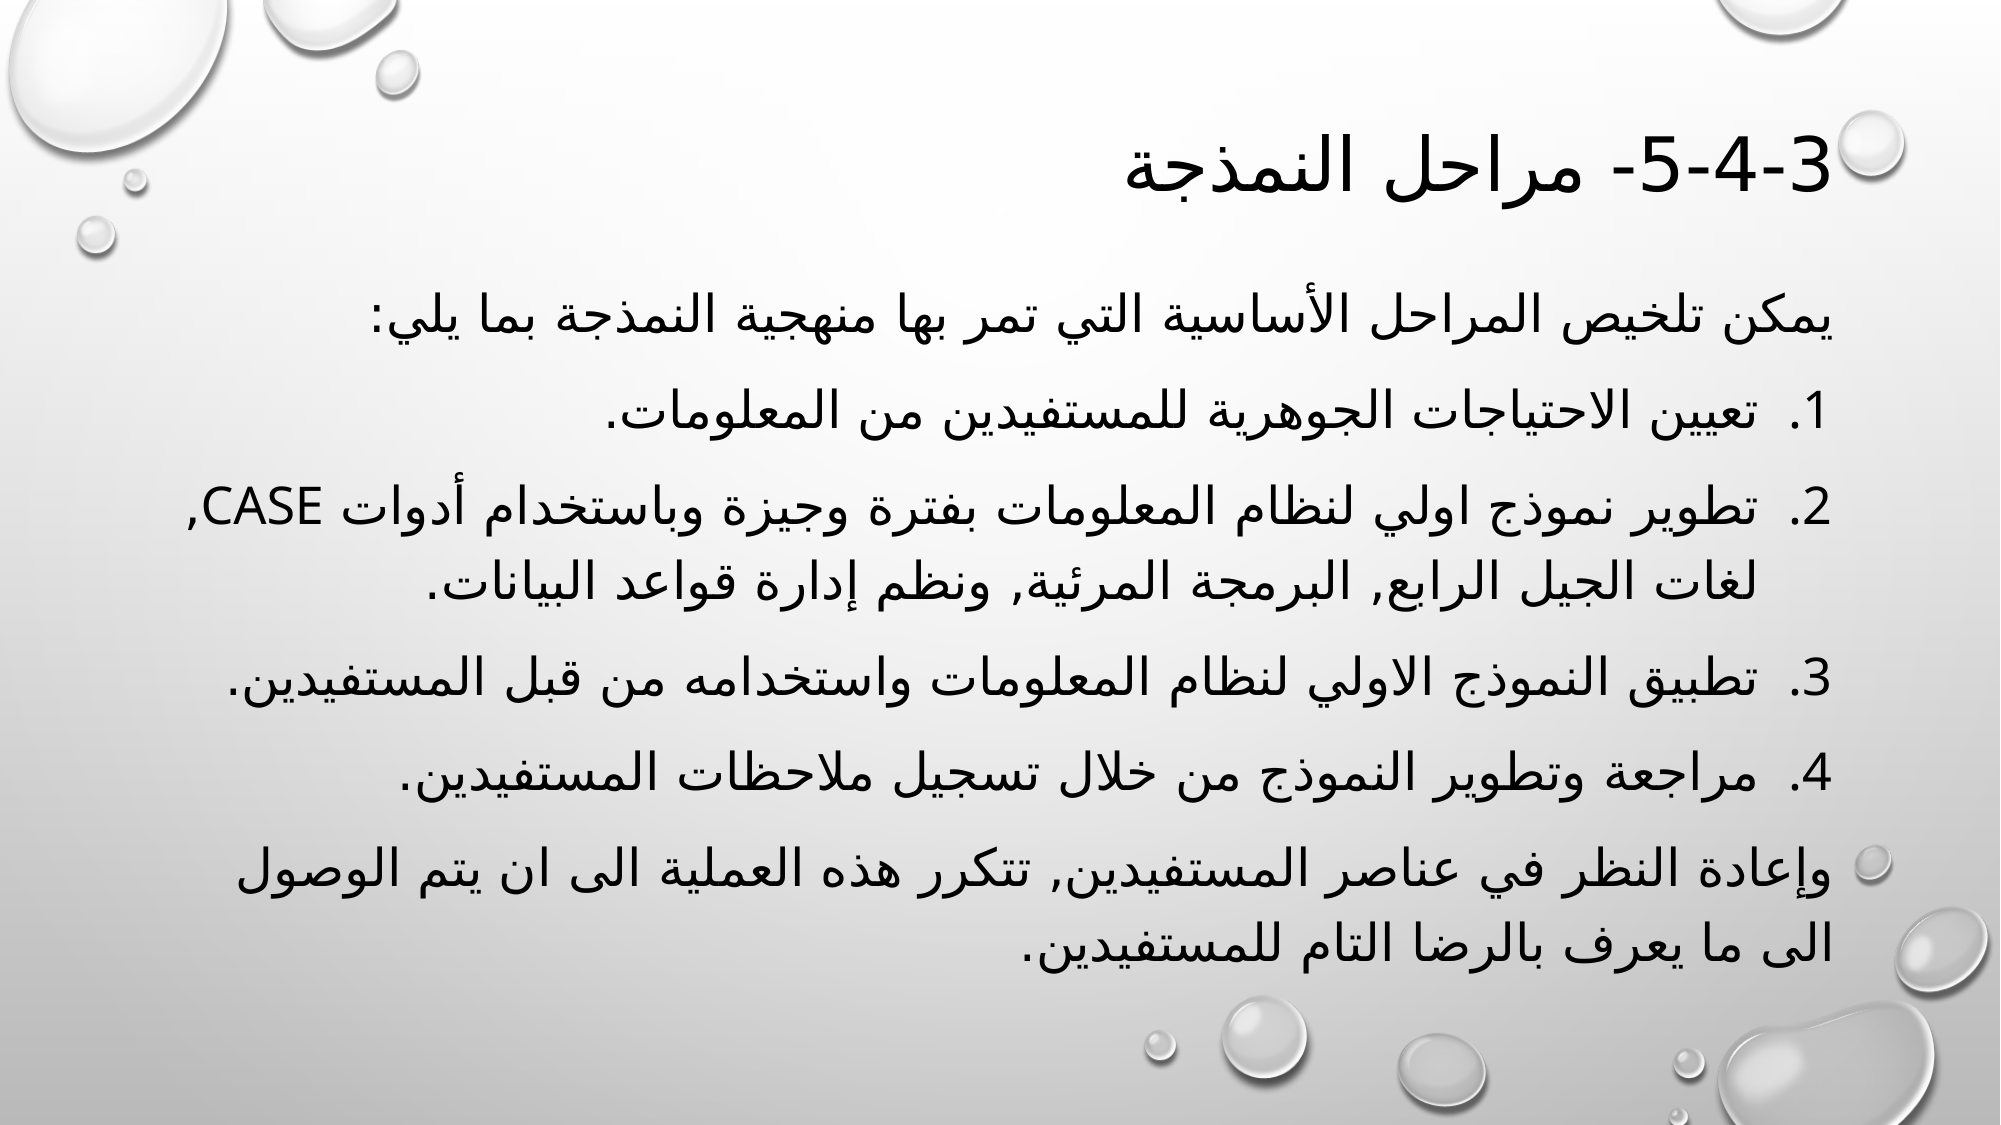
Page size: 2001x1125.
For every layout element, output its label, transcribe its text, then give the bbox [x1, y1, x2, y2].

list يمكن تلخيص المراحل الأساسية التي تمر بها منهجية النمذجة بما يلي: تعيين الاحتياجات الجوهرية للمستفيدين من المعلومات. تطوير نموذج اولي لنظام المعلومات بفترة وجيزة وباستخدام أدوات Case, لغات الجيل الرابع, البرمجة المرئية, ونظم إدارة قواعد البيانات. تطبيق النموذج الاولي لنظام المعلومات واستخدامه من قبل المستفيدين. مراجعة وتطوير النموذج من خلال تسجيل ملاحظات المستفيدين. وإعادة النظر في عناصر المستفيدين, تتكرر هذه العملية الى ان يتم الوصول الى ما يعرف بالرضا التام للمستفيدين. [150, 260, 1851, 1028]
picture [0, 0, 2000, 1125]
title 5-4-3- مراحل النمذجة [149, 101, 1851, 233]
